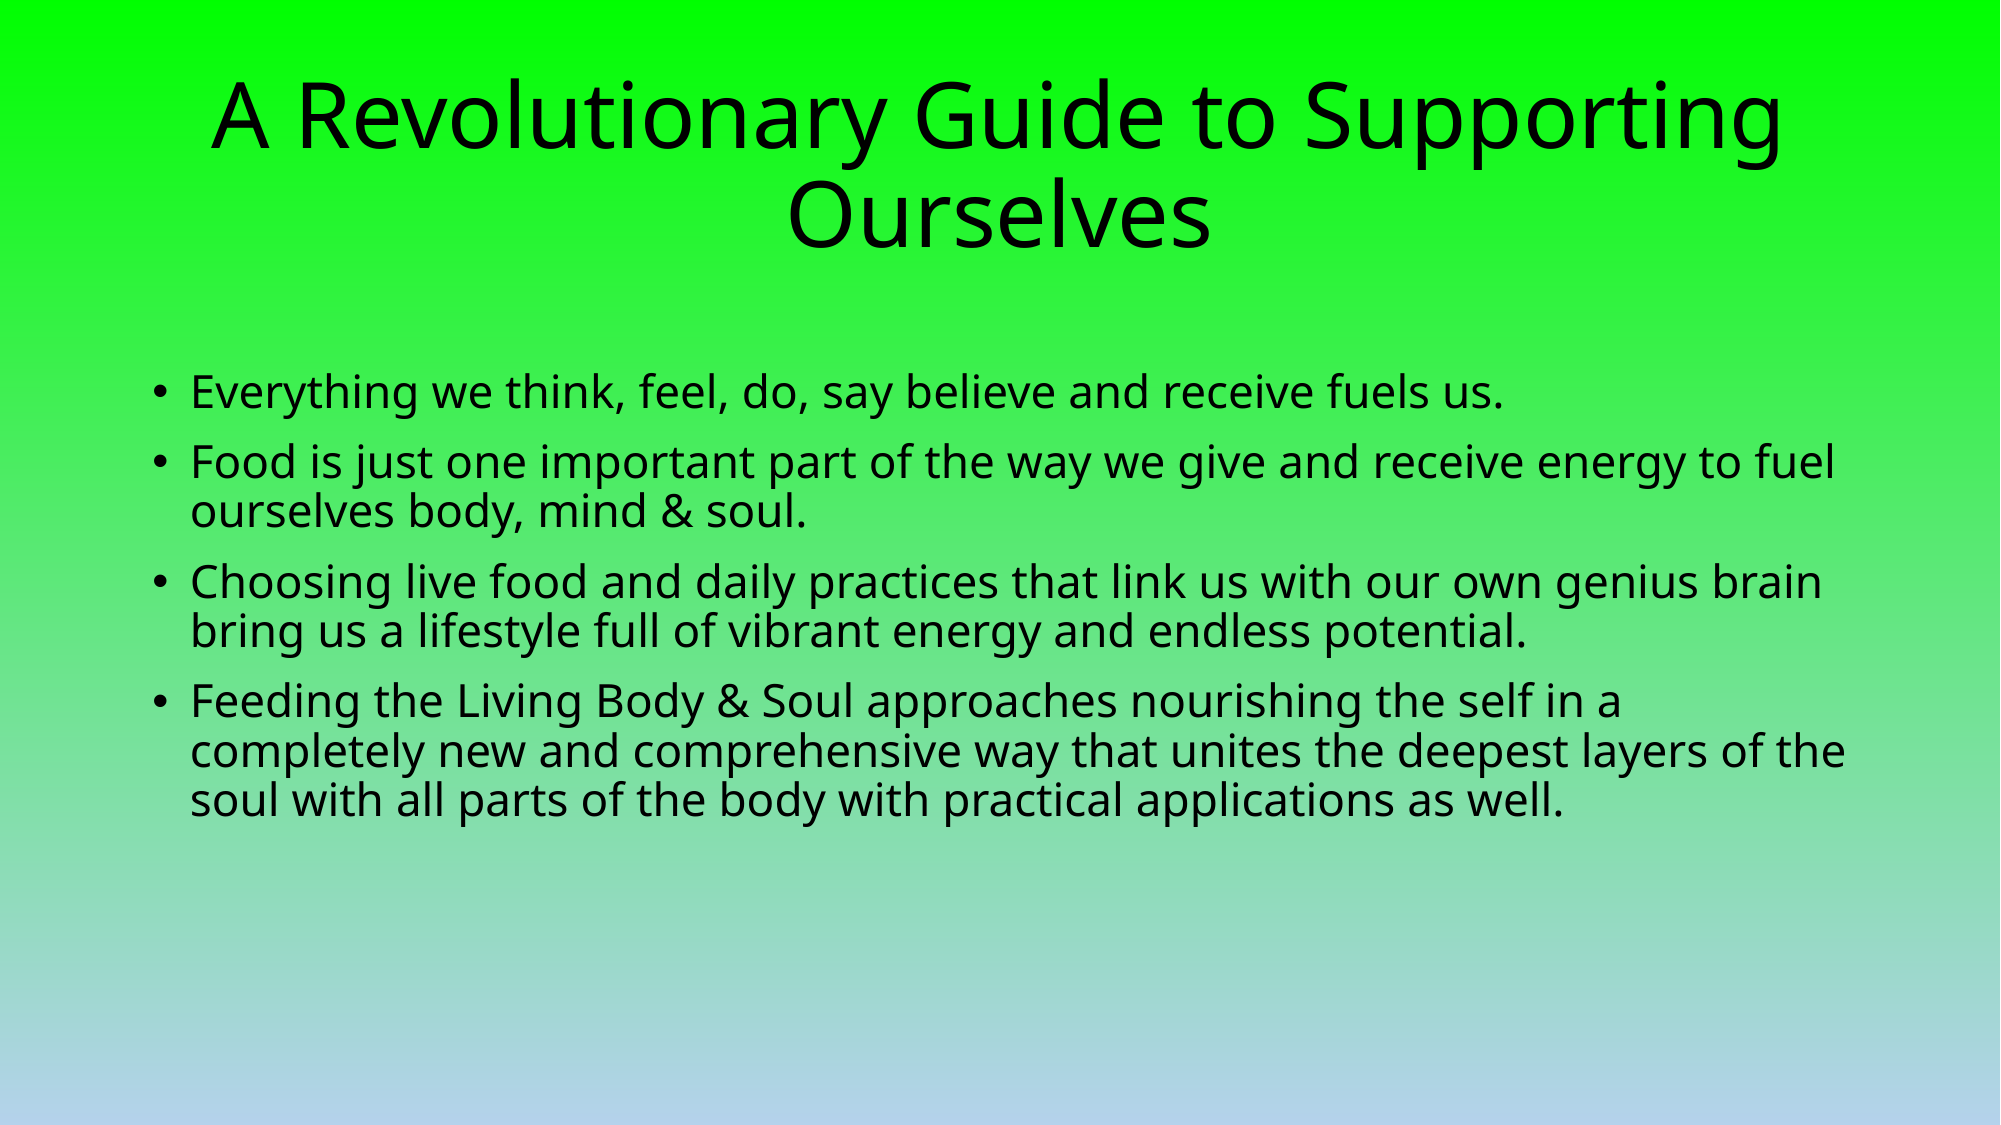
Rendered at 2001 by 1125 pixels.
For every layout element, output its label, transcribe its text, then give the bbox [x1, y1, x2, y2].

list Everything we think, feel, do, say believe and receive fuels us. Food is just one important part of the way we give and receive energy to fuel ourselves body, mind & soul. Choosing live food and daily practices that link us with our own genius brain bring us a lifestyle full of vibrant energy and endless potential. Feeding the Living Body & Soul approaches nourishing the self in a completely new and comprehensive way that unites the deepest layers of the soul with all parts of the body with practical applications as well. [137, 361, 1863, 1014]
title A Revolutionary Guide to Supporting Ourselves [137, 59, 1863, 278]
